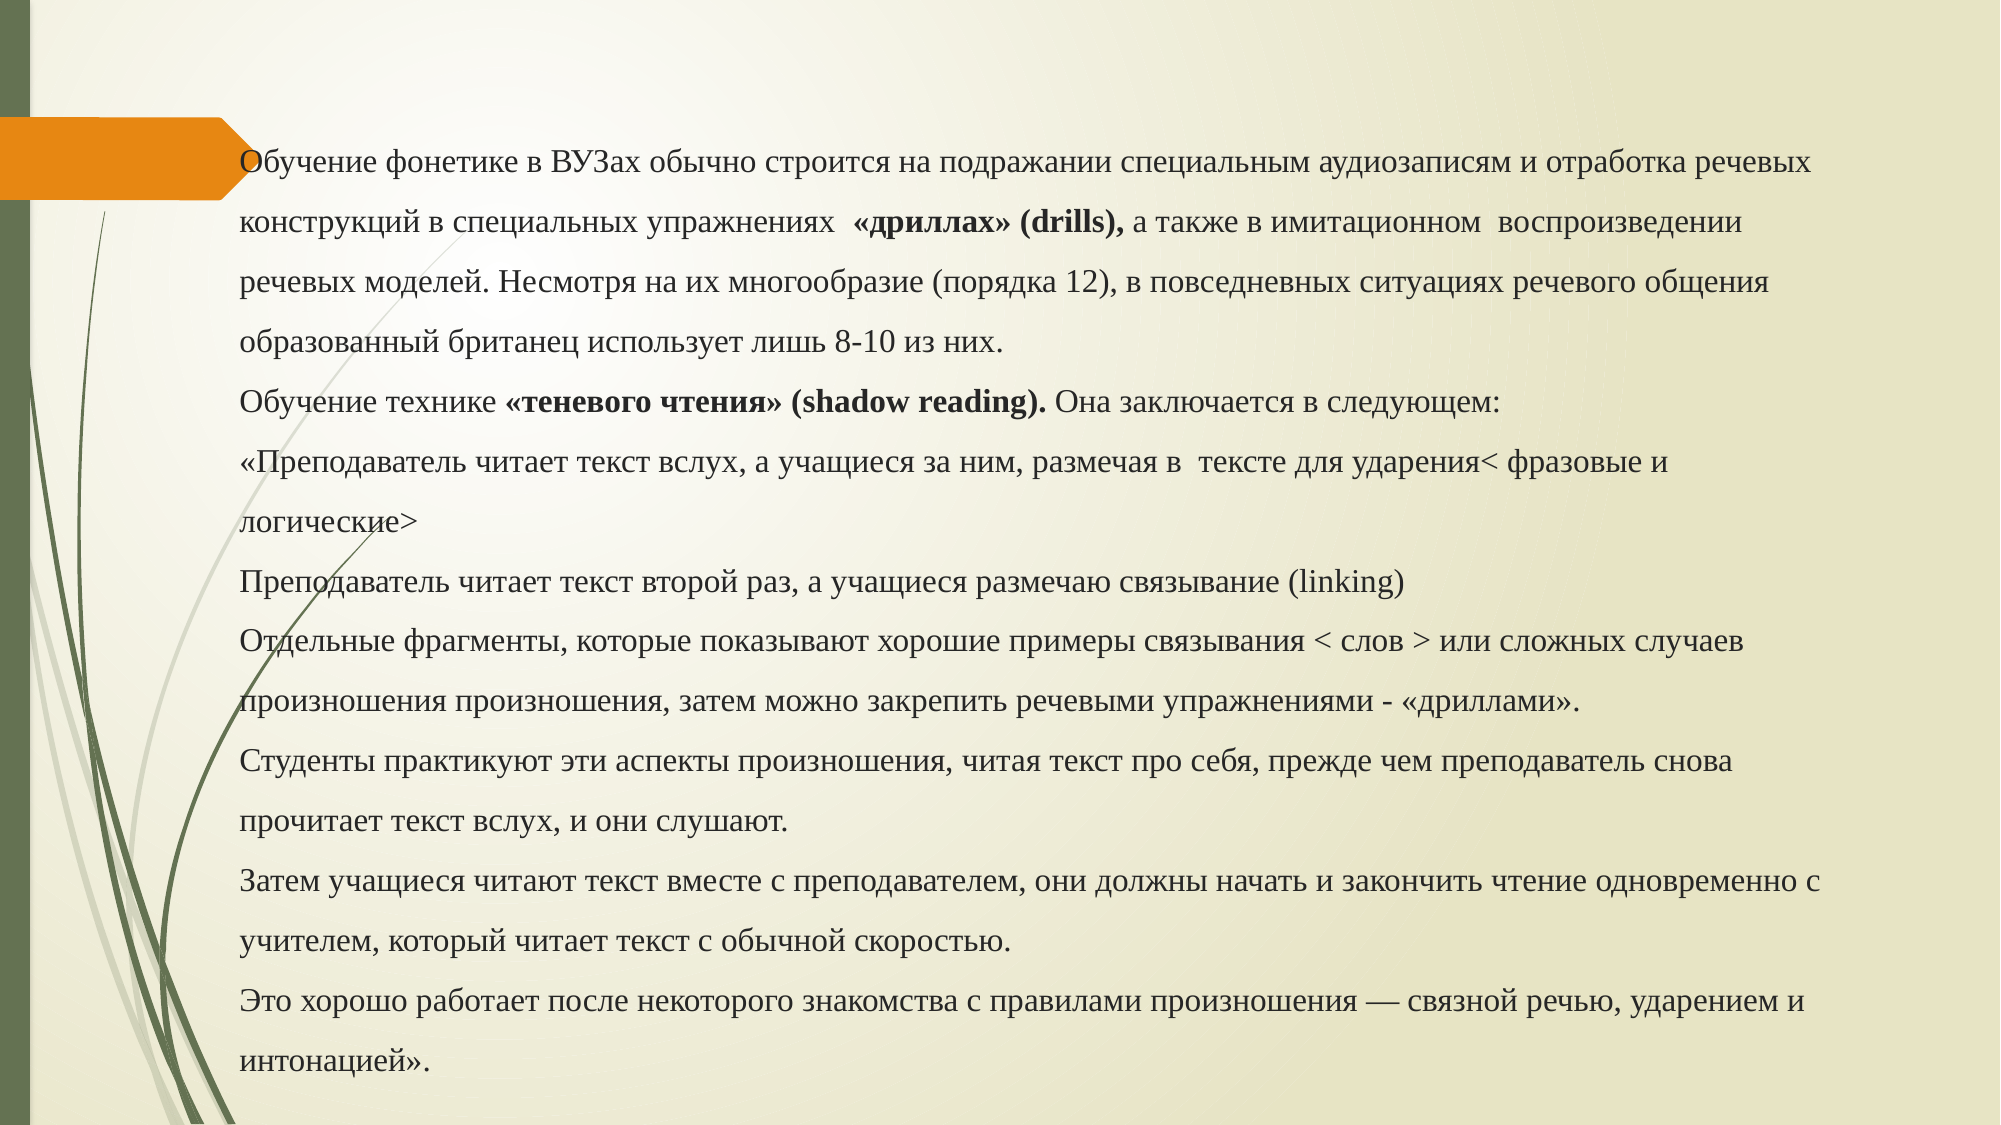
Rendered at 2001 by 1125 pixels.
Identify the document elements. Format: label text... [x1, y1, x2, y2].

title Обучение фонетике в ВУЗах обычно строится на подражании специальным аудиозаписям и отработка речевых конструкций в специальных упражнениях «дриллах» (drills), а также в имитационном воспроизведении речевых моделей. Несмотря на их многообразие (порядка 12), в повседневных ситуациях речевого общения образованный британец использует лишь 8-10 из них. Обучение технике «теневого чтения» (shadow reading). Она заключается в следующем: «Преподаватель читает текст вслух, а учащиеся за ним, размечая в тексте для ударения< фразовые и логические> Преподаватель читает текст второй раз, а учащиеся размечаю связывание (linking) Отдельные фрагменты, которые показывают хорошие примеры связывания < слов > или сложных случаев произношения произношения, затем можно закрепить речевыми упражнениями - «дриллами». Студенты практикуют эти аспекты произношения, читая текст про себя, прежде чем преподаватель снова прочитает текст вслух, и они слушают. Затем учащиеся читают текст вместе с преподавателем, они должны начать и закончить чтение одновременно с учителем, который читает текст с обычной скоростью. Это хорошо работает после некоторого знакомства с правилами произношения — связной речью, ударением и интонацией». [224, 112, 1843, 975]
